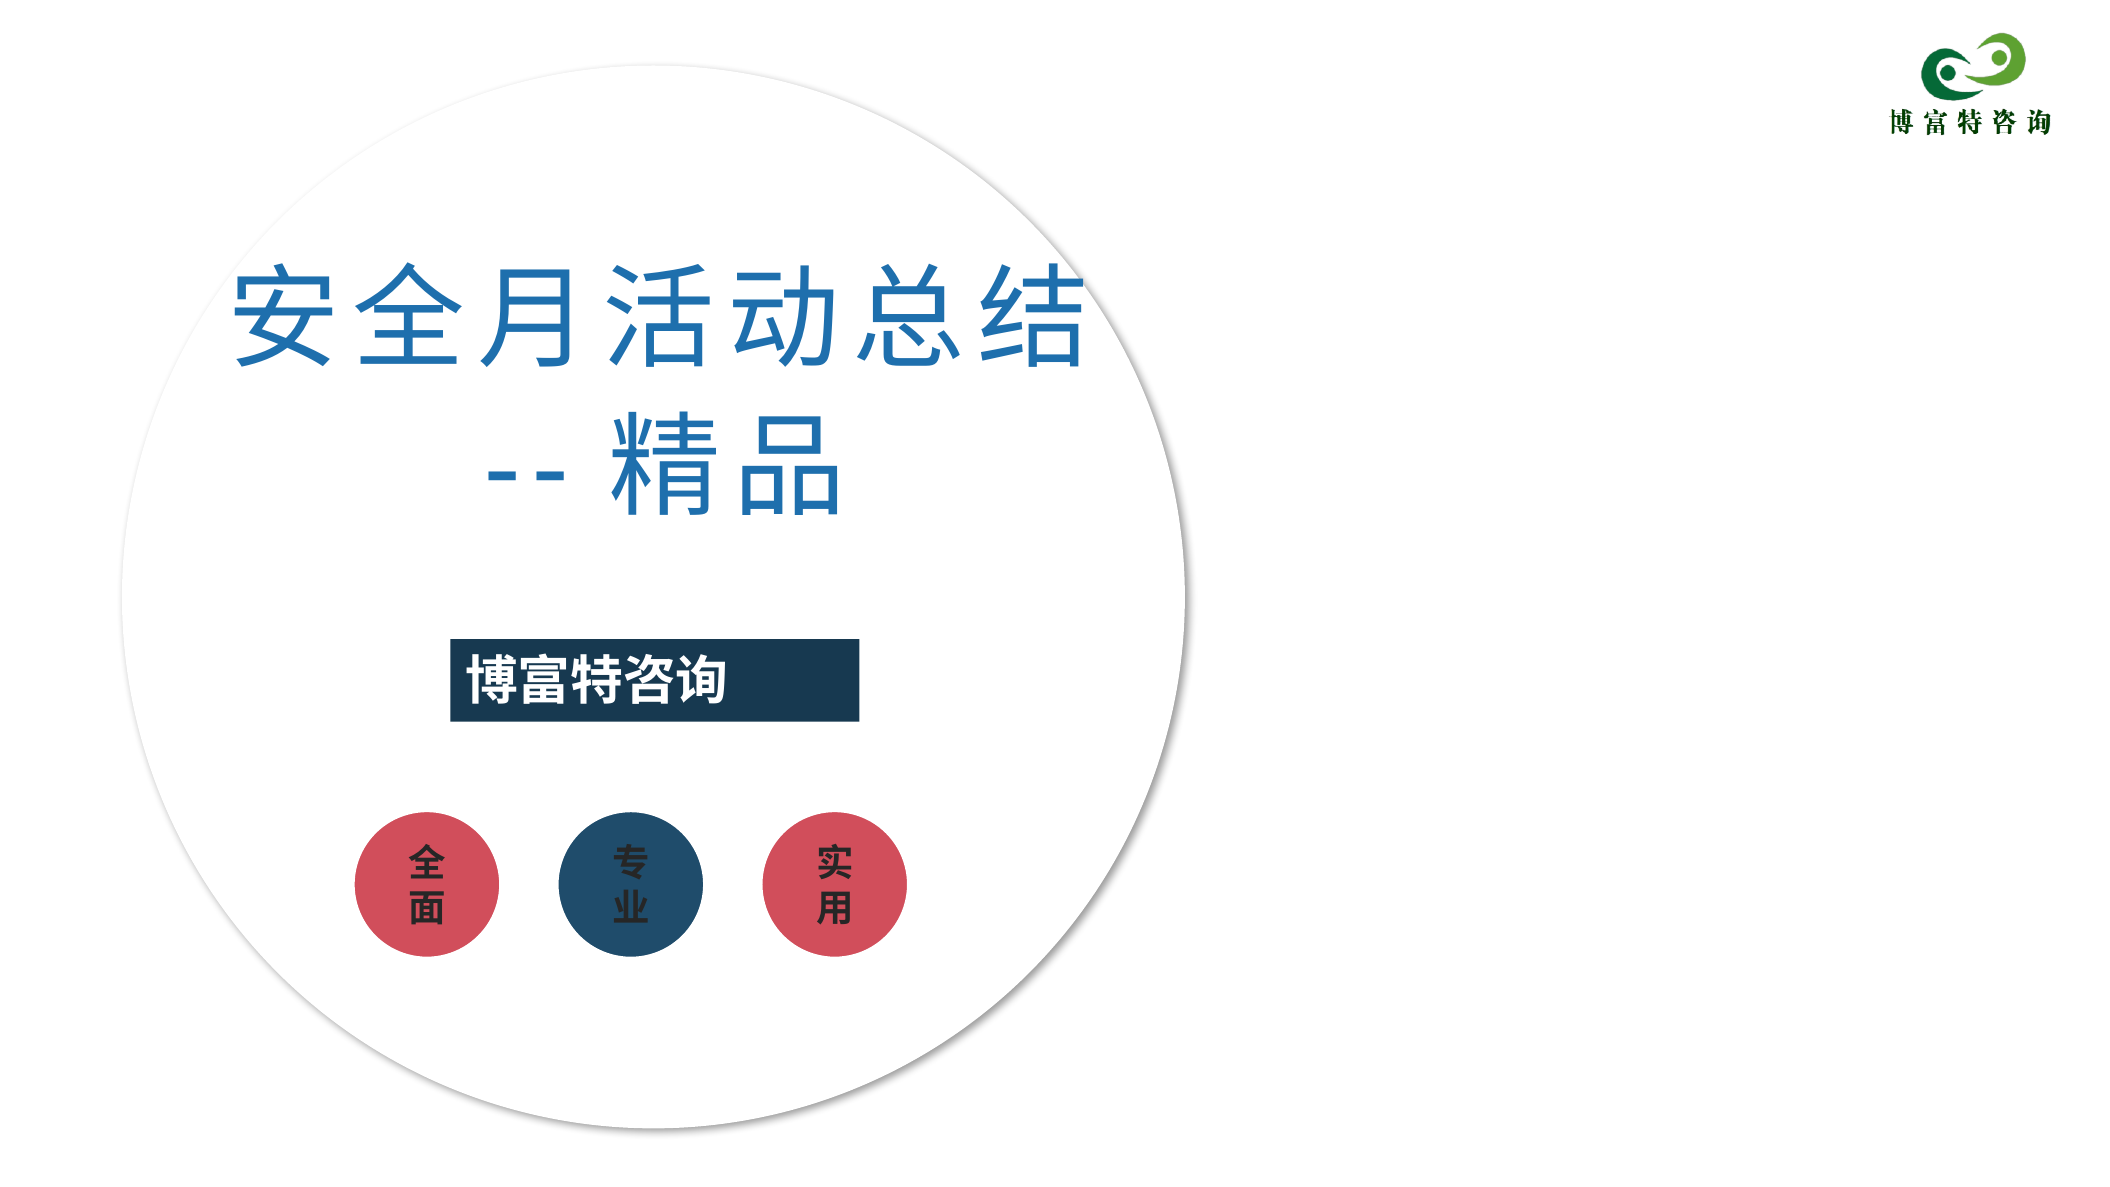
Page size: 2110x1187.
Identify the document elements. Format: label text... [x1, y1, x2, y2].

text_box 全面 [351, 809, 503, 960]
text_box 实用 [759, 809, 911, 960]
text_box 博富特咨询 [450, 639, 860, 722]
picture [1869, 32, 2077, 138]
title 安全月活动总结 --精品 [146, 224, 1185, 530]
text_box 专业 [555, 809, 707, 960]
